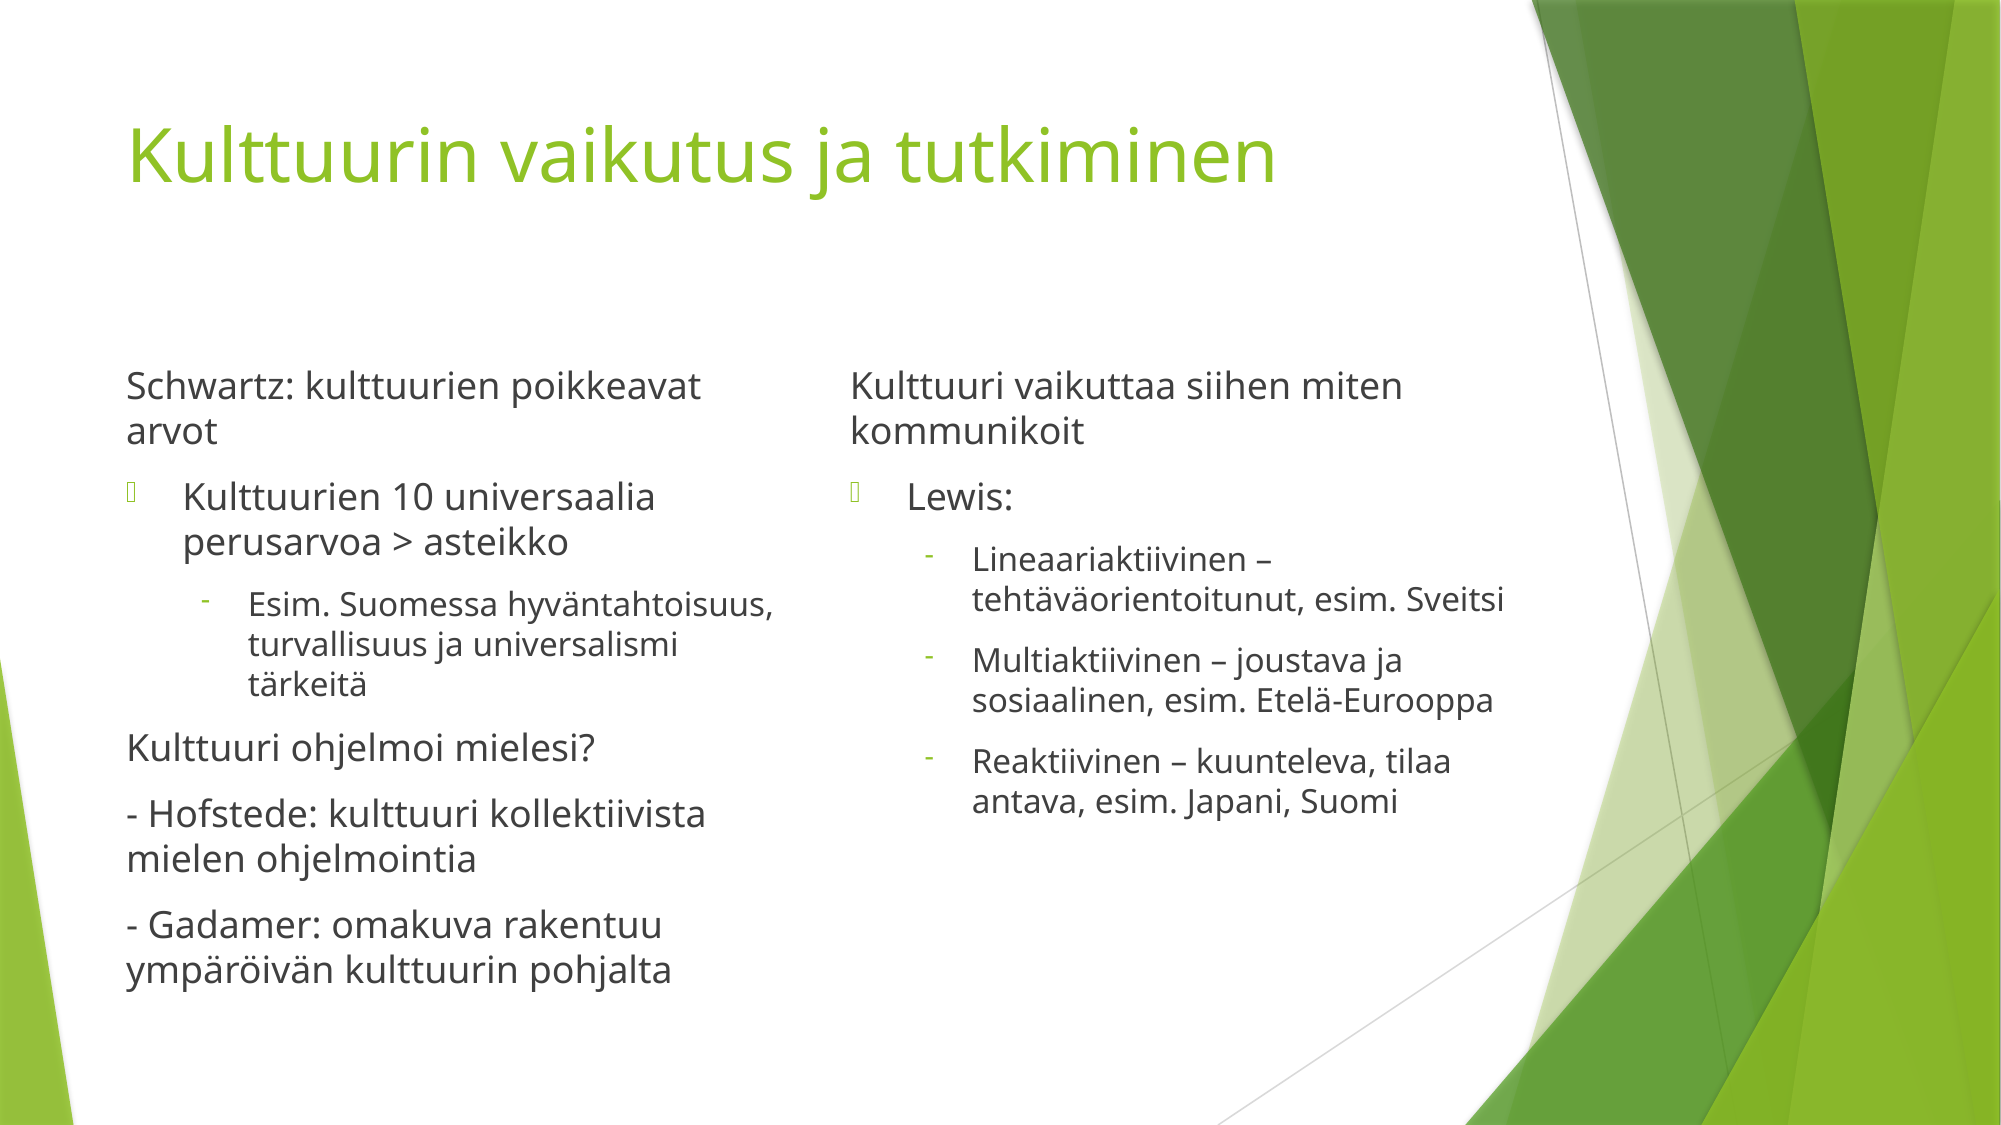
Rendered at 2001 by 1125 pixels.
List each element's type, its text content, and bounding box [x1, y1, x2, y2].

list Kulttuuri vaikuttaa siihen miten kommunikoit Lewis: Lineaariaktiivinen – tehtäväorientoitunut, esim. Sveitsi Multiaktiivinen – joustava ja sosiaalinen, esim. Etelä-Eurooppa Reaktiivinen – kuunteleva, tilaa antava, esim. Japani, Suomi [834, 354, 1522, 992]
list Schwartz: kulttuurien poikkeavat arvot Kulttuurien 10 universaalia perusarvoa > asteikko Esim. Suomessa hyväntahtoisuus, turvallisuus ja universalismi tärkeitä Kulttuuri ohjelmoi mielesi? - Hofstede: kulttuuri kollektiivista mielen ohjelmointia - Gadamer: omakuva rakentuu ympäröivän kulttuurin pohjalta [111, 354, 798, 1034]
title Kulttuurin vaikutus ja tutkiminen [111, 99, 1522, 317]
